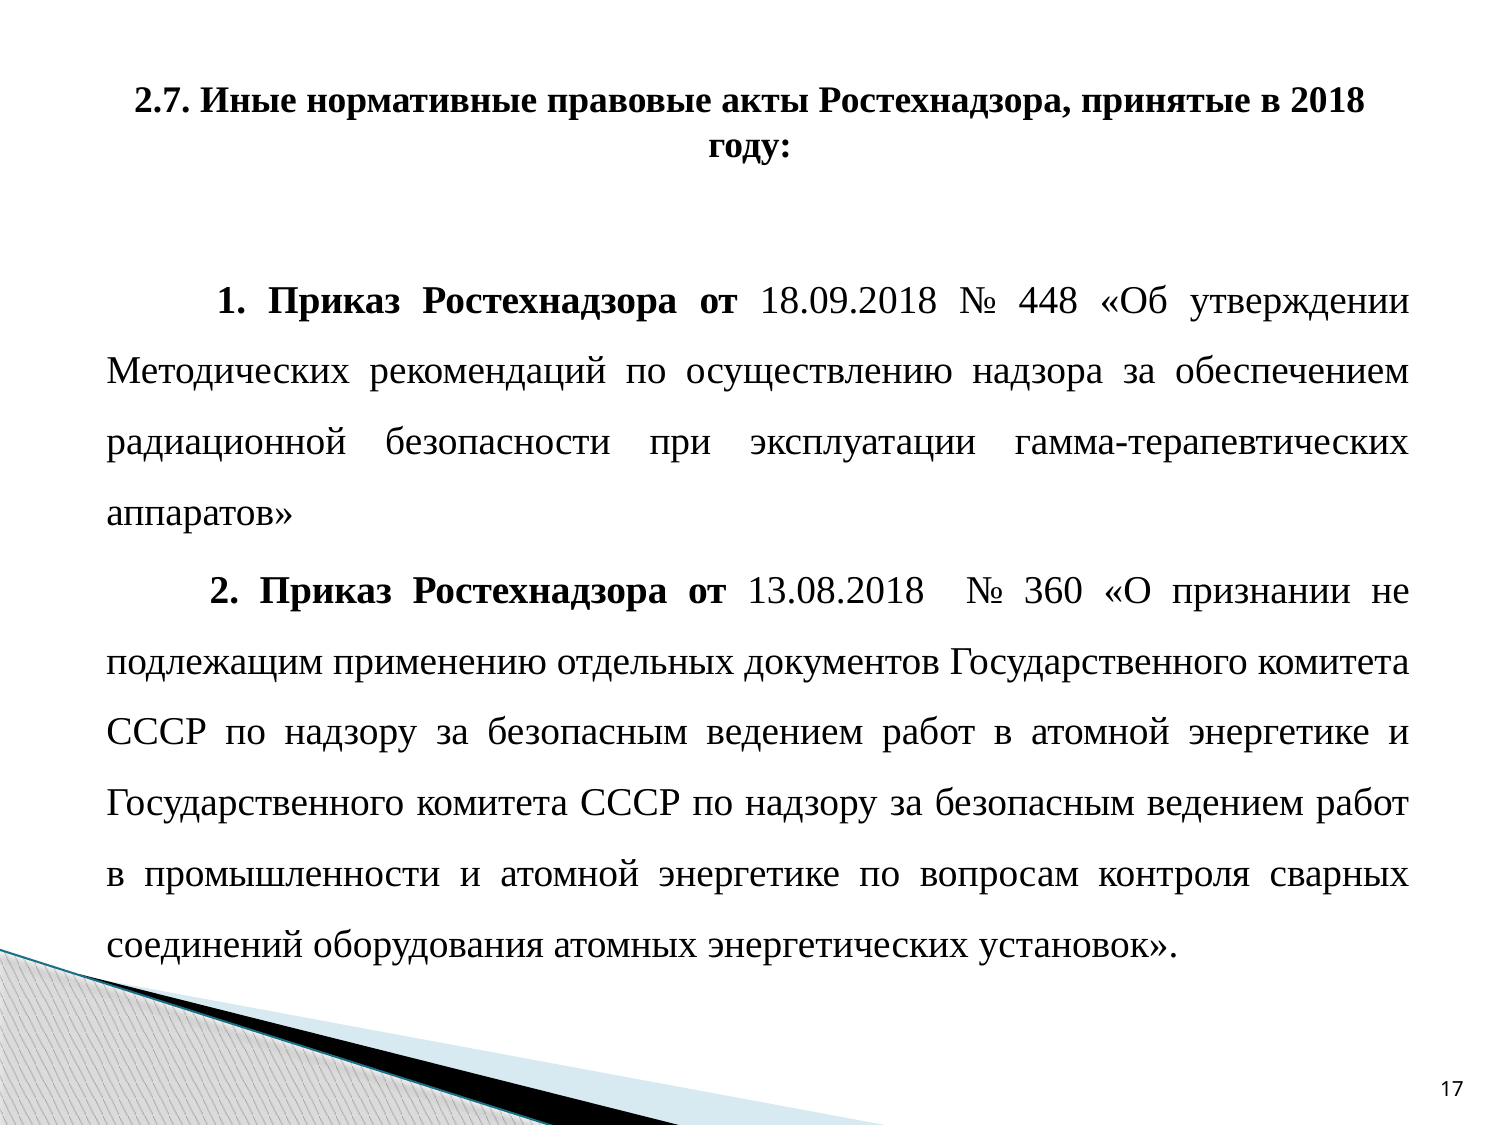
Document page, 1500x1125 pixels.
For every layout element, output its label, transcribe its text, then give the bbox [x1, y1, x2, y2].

title 2.7. Иные нормативные правовые акты Ростехнадзора, принятые в 2018 году: [75, 66, 1425, 233]
slide_number 17 [1418, 1051, 1479, 1112]
list 1. Приказ Ростехнадзора от 18.09.2018 № 448 «Об утверждении Методических рекомендаций по осуществлению надзора за обеспечением радиационной безопасности при эксплуатации гамма-терапевтических аппаратов» 2. Приказ Ростехнадзора от 13.08.2018 № 360 «О признании не подлежащим применению отдельных документов Государственного комитета СССР по надзору за безопасным ведением работ в атомной энергетике и Государственного комитета СССР по надзору за безопасным ведением работ в промышленности и атомной энергетике по вопросам контроля сварных соединений оборудования атомных энергетических установок». [75, 243, 1425, 986]
